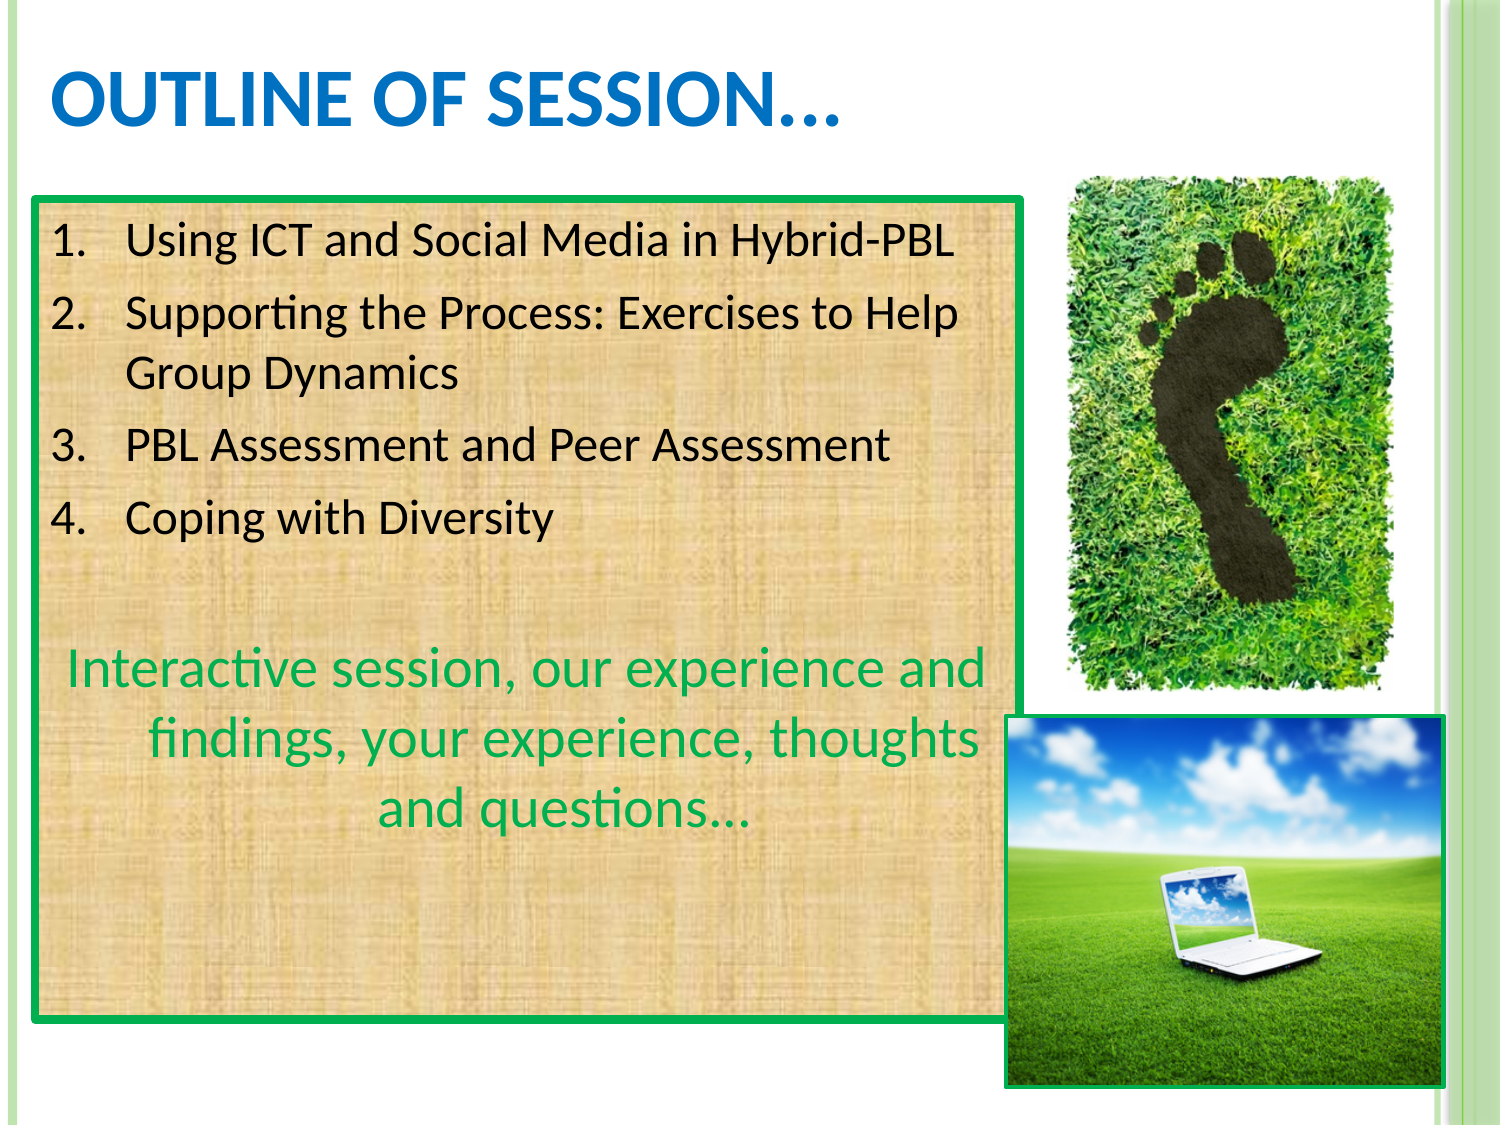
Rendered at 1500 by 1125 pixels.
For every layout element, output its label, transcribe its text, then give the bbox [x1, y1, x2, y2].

title Outline Of Session... [35, 35, 1296, 151]
picture [971, 176, 1489, 692]
list Using ICT and Social Media in Hybrid-PBL Supporting the Process: Exercises to Help Group Dynamics PBL Assessment and Peer Assessment Coping with Diversity Interactive session, our experience and findings, your experience, thoughts and questions... [35, 199, 1020, 1020]
picture [1007, 717, 1442, 1086]
